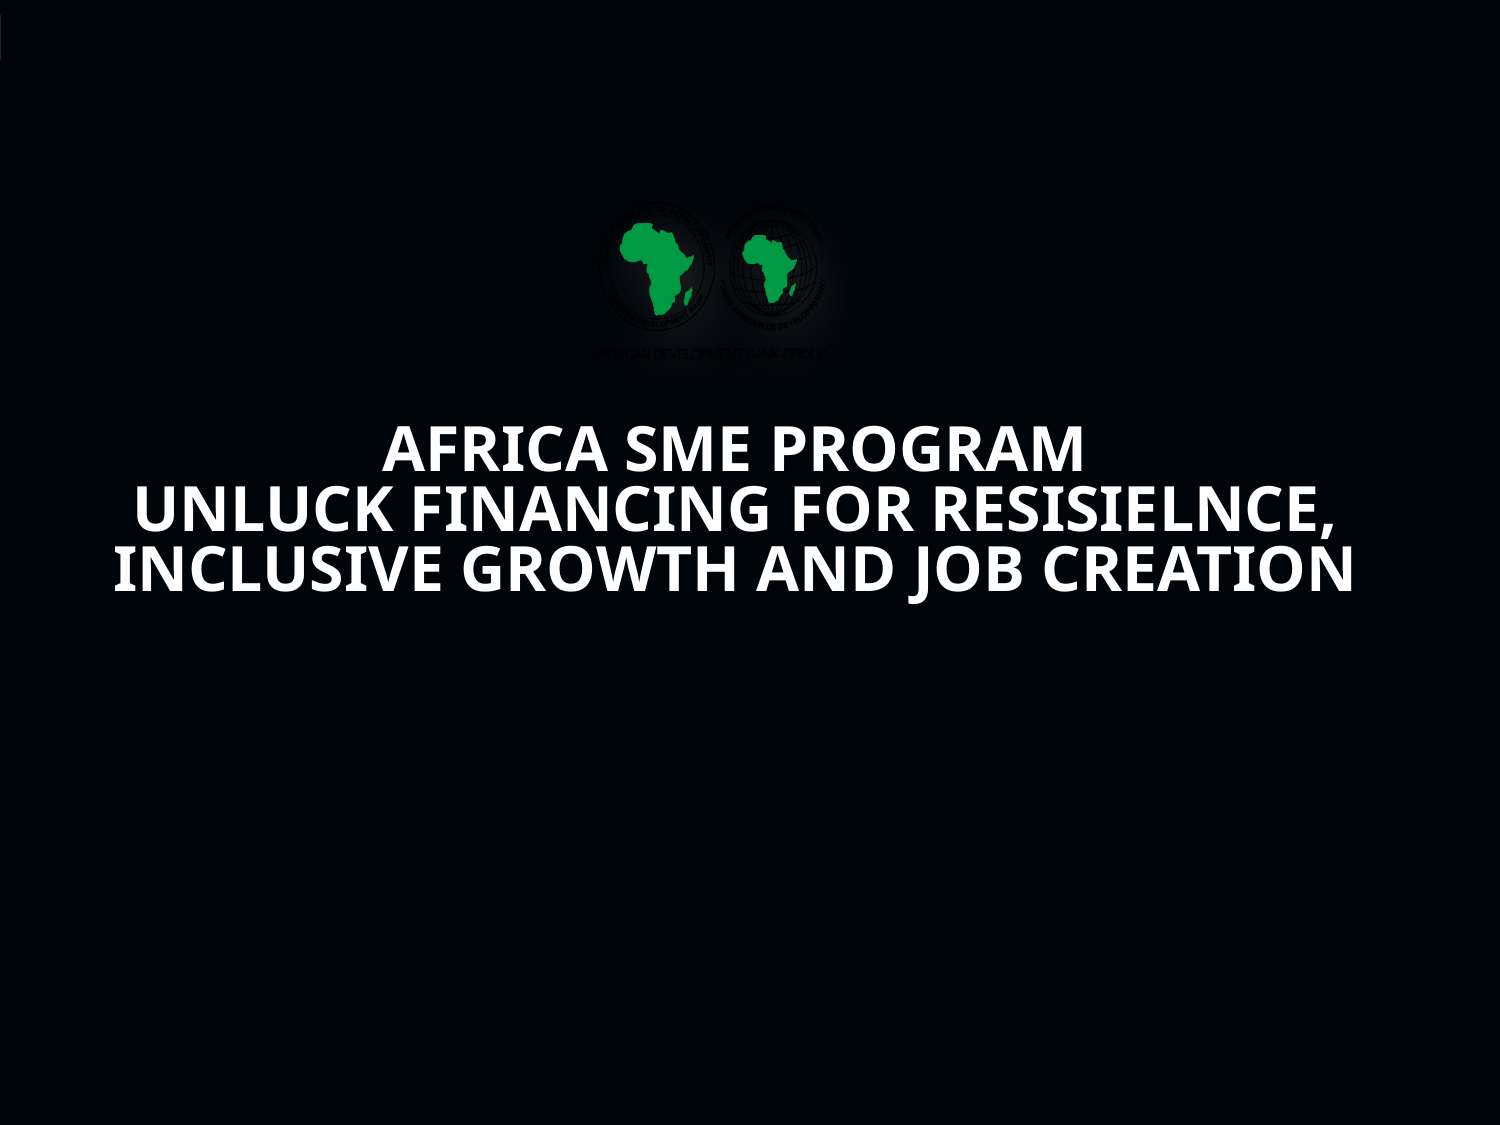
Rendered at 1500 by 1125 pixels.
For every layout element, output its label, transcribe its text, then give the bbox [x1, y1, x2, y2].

picture [598, 202, 826, 360]
text_box AFRICA SME PROGRAM UNLUCK FINANCING FOR RESISIELNCE, INCLUSIVE GROWTH AND JOB CREATION [15, 416, 1456, 611]
